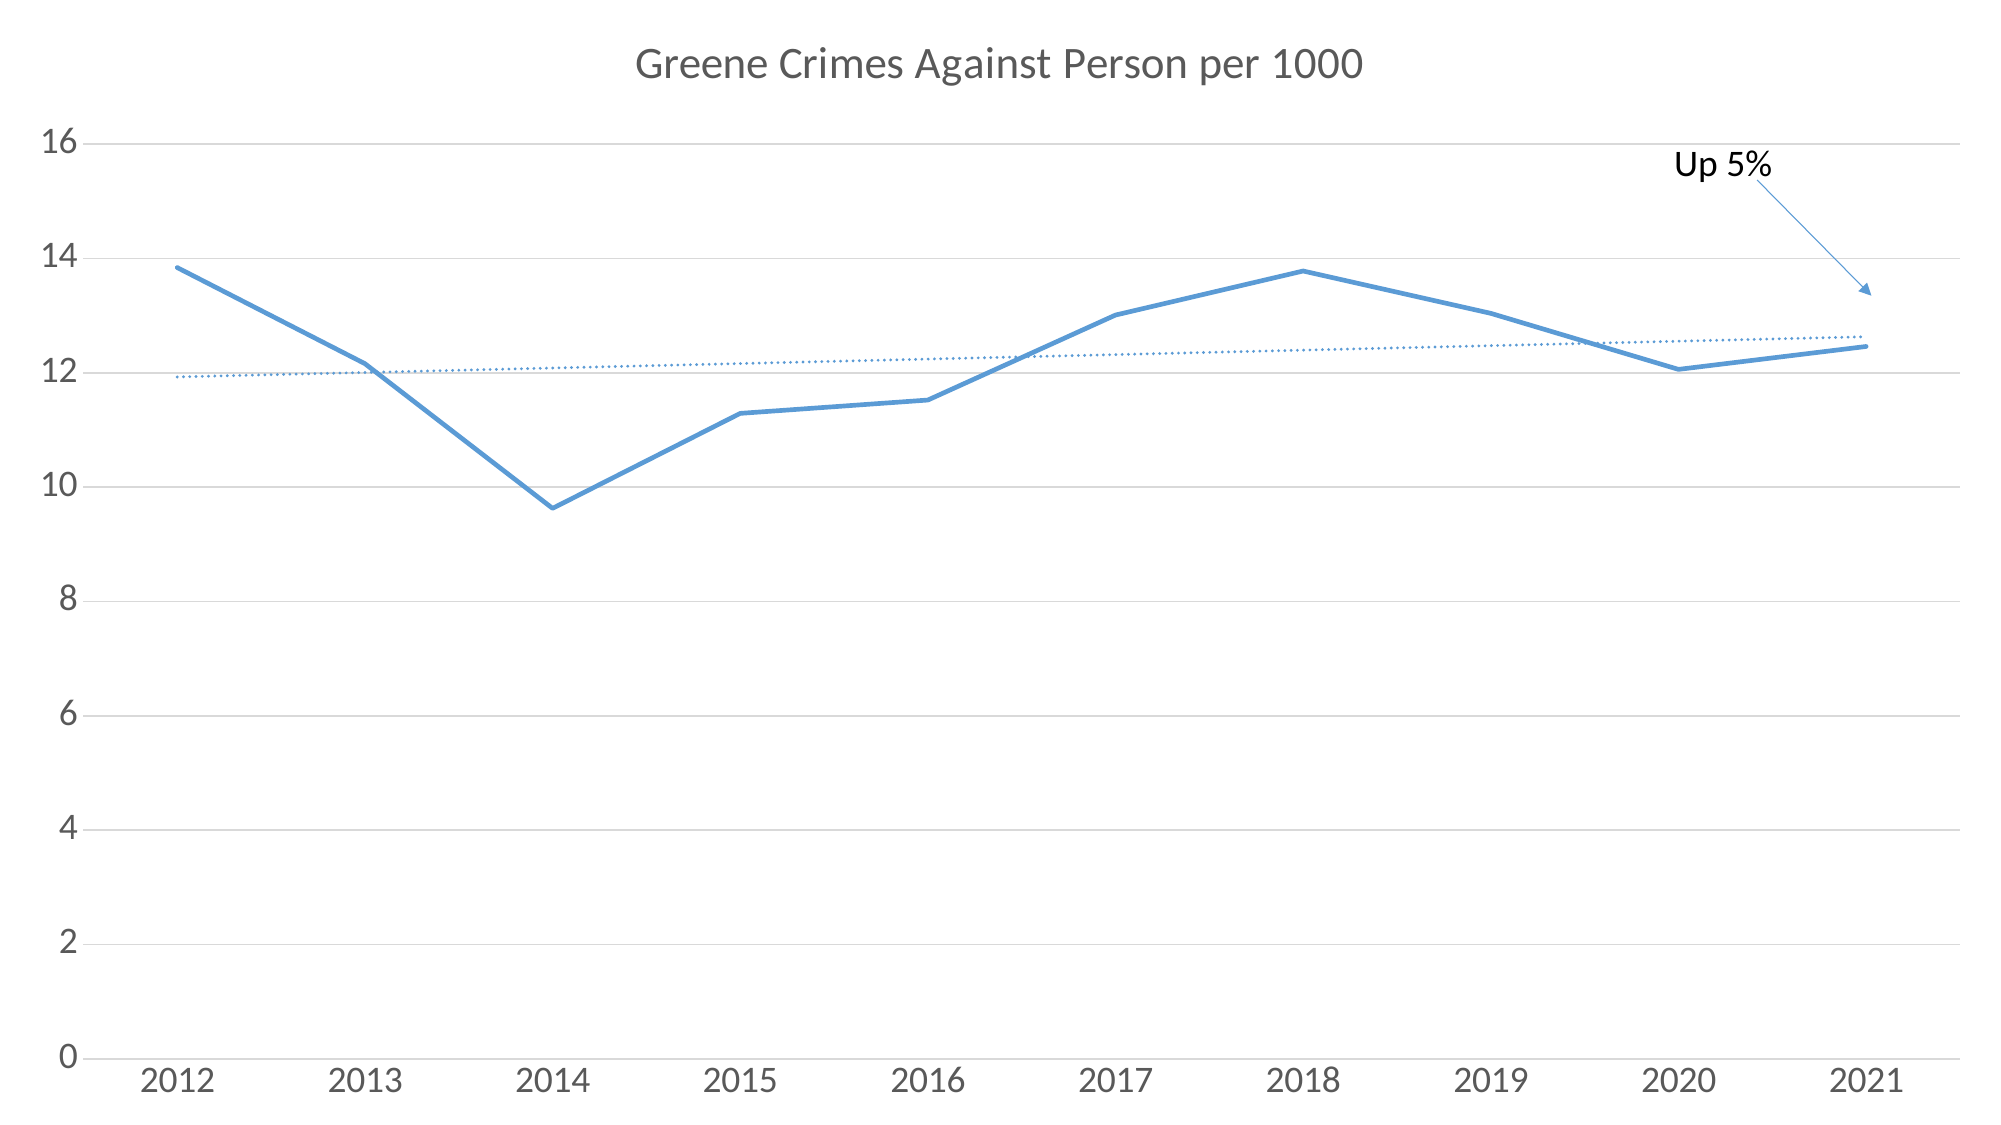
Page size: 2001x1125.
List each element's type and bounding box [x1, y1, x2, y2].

chart [0, 0, 2000, 1125]
text_box [1757, 179, 1872, 296]
